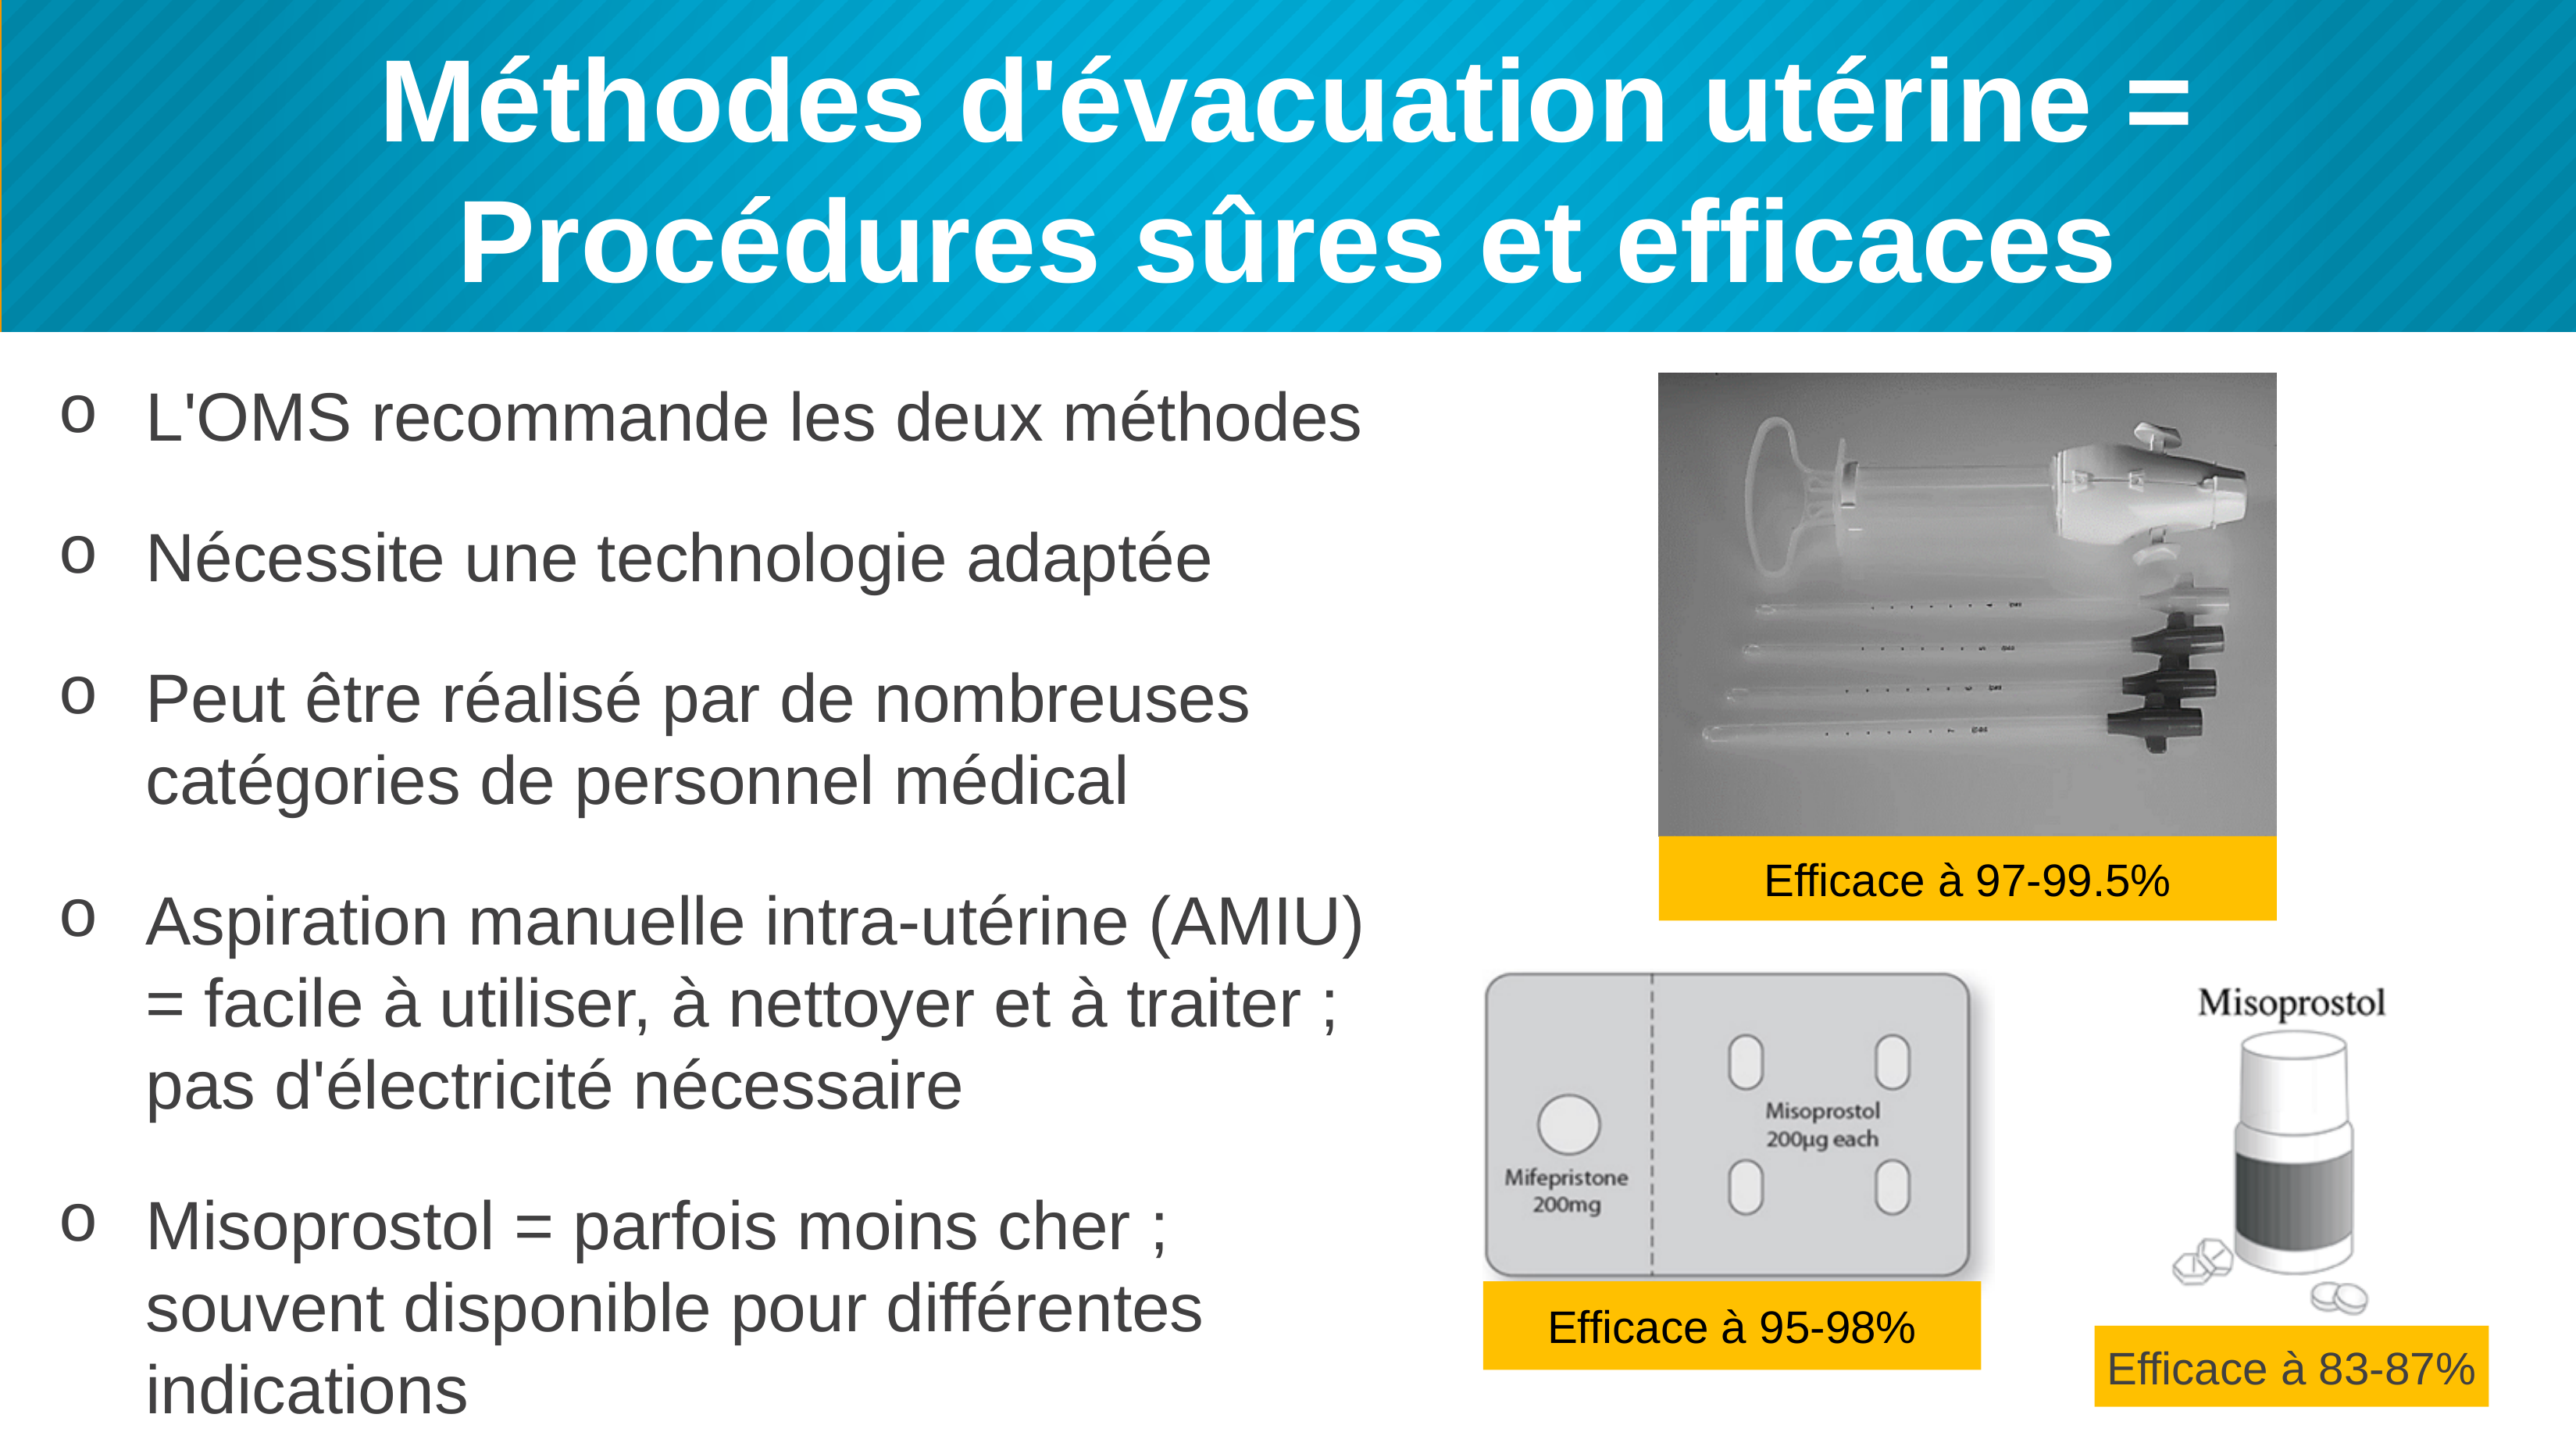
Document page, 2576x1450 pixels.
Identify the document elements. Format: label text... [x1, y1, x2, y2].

picture [1658, 373, 2278, 837]
picture [1482, 968, 1996, 1300]
text_box Efficace à 97-99.5% [1658, 842, 2277, 921]
title Méthodes d'évacuation utérine = Procédures sûres et efficaces [350, 23, 2225, 308]
picture [2146, 940, 2441, 1381]
text_box Efficace à 83-87% [2094, 1325, 2489, 1407]
list L'OMS recommande les deux méthodes Nécessite une technologie adaptée Peut être réalisé par de nombreuses catégories de personnel médical Aspiration manuelle intra-utérine (AMIU) = facile à utiliser, à nettoyer et à traiter ; pas d'électricité nécessaire Misoprostol = parfois moins cher ; souvent disponible pour différentes indications [57, 373, 1396, 1355]
text_box Efficace à 95-98% [1482, 1305, 1982, 1370]
